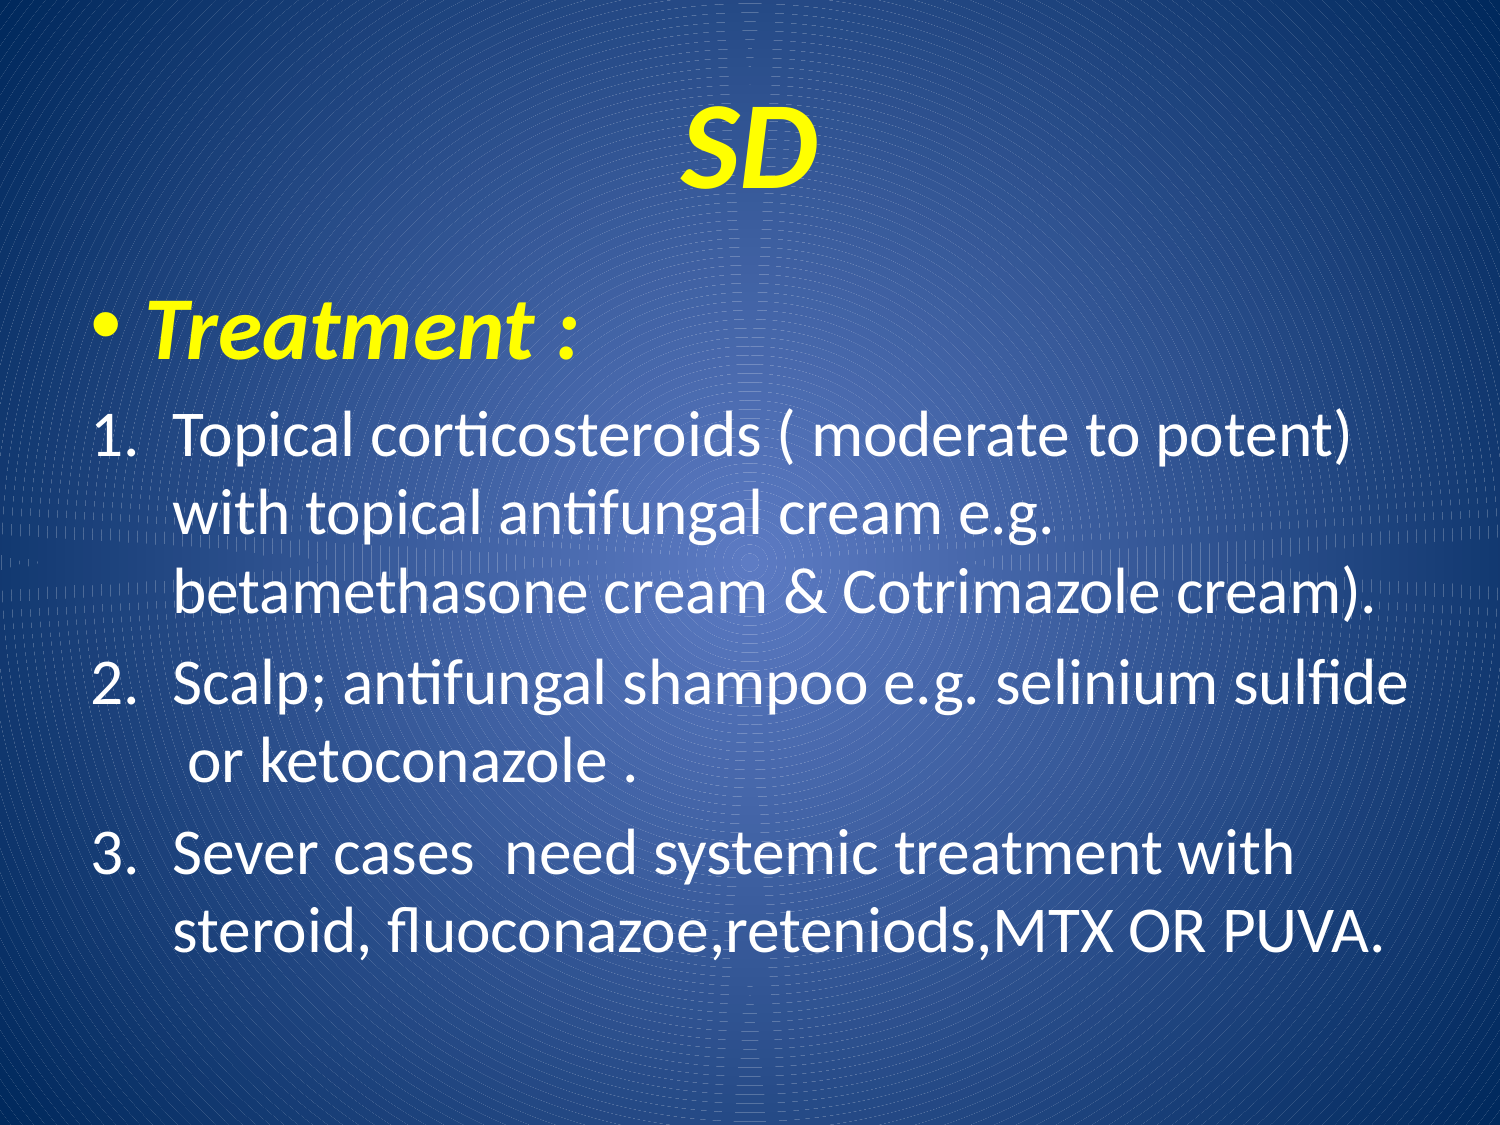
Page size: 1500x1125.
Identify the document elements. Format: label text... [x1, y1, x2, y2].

list Treatment : Topical corticosteroids ( moderate to potent) with topical antifungal cream e.g. betamethasone cream & Cotrimazole cream). Scalp; antifungal shampoo e.g. selinium sulfide or ketoconazole . Sever cases need systemic treatment with steroid, fluoconazoe,reteniods,MTX OR PUVA. [75, 262, 1425, 1005]
title SD [75, 45, 1425, 233]
